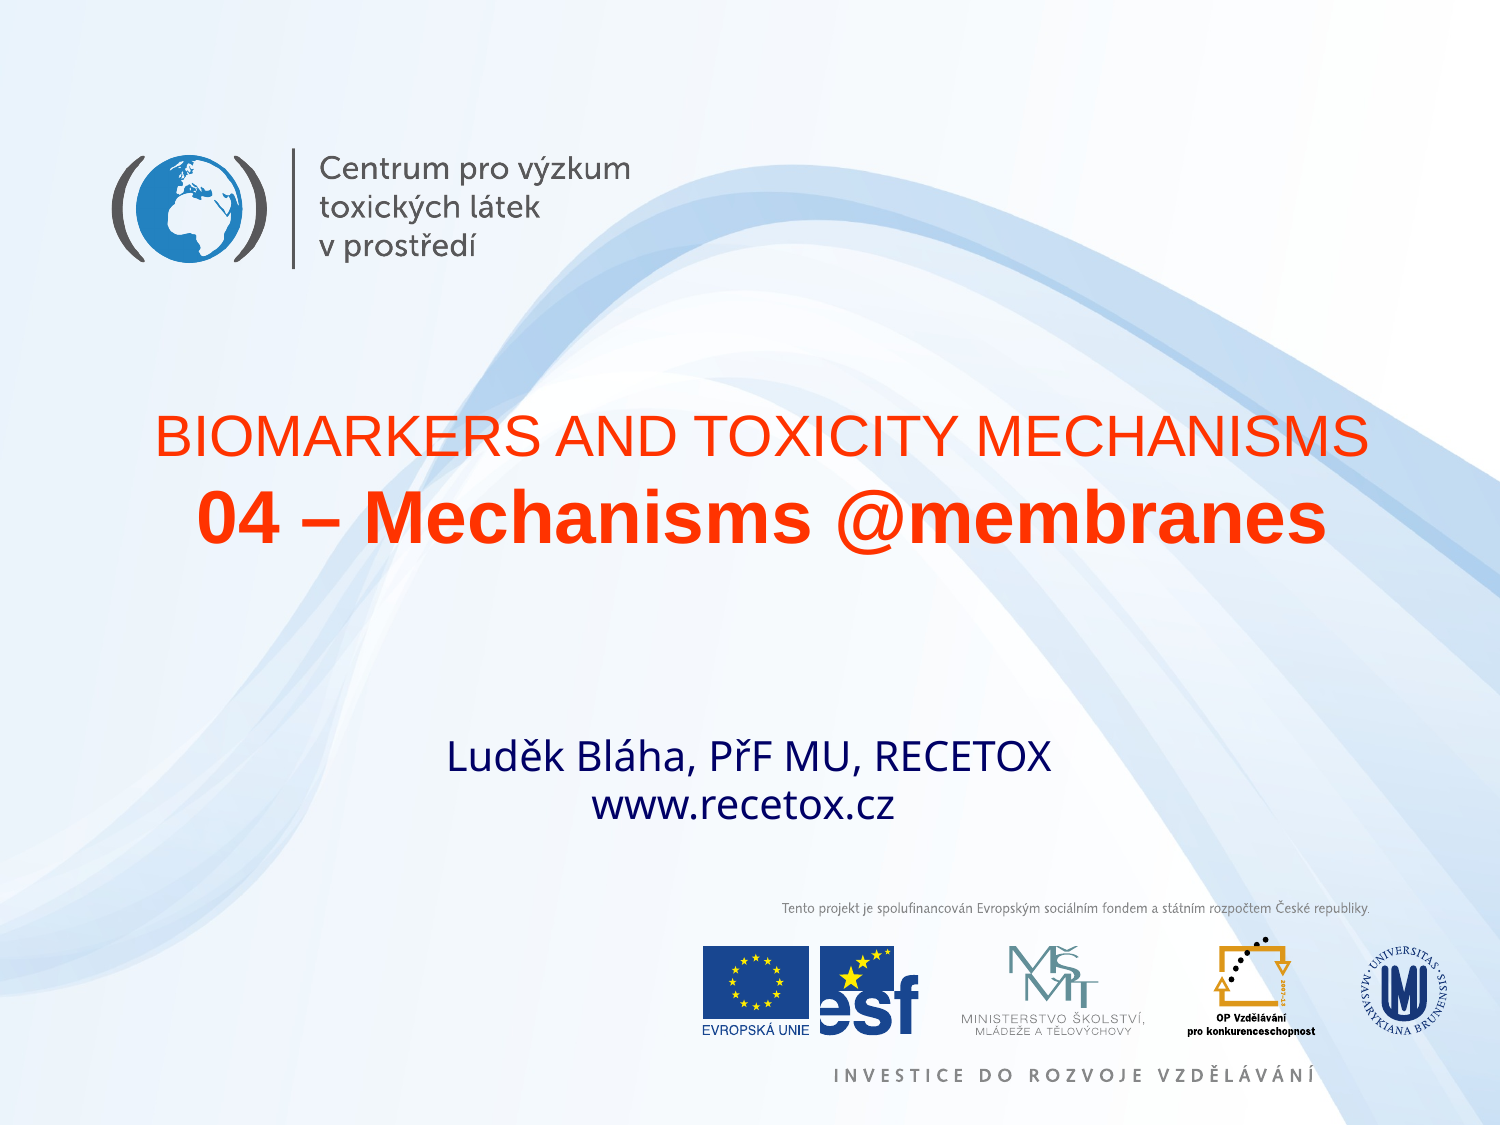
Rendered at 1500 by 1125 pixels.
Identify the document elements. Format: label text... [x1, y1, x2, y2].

text_box BIOMARKERS AND TOXICITY MECHANISMS 04 – Mechanisms @membranes [75, 391, 1450, 666]
picture [0, 0, 1500, 1125]
text_box Luděk Bláha, PřF MU, RECETOX www.recetox.cz [218, 692, 1269, 818]
